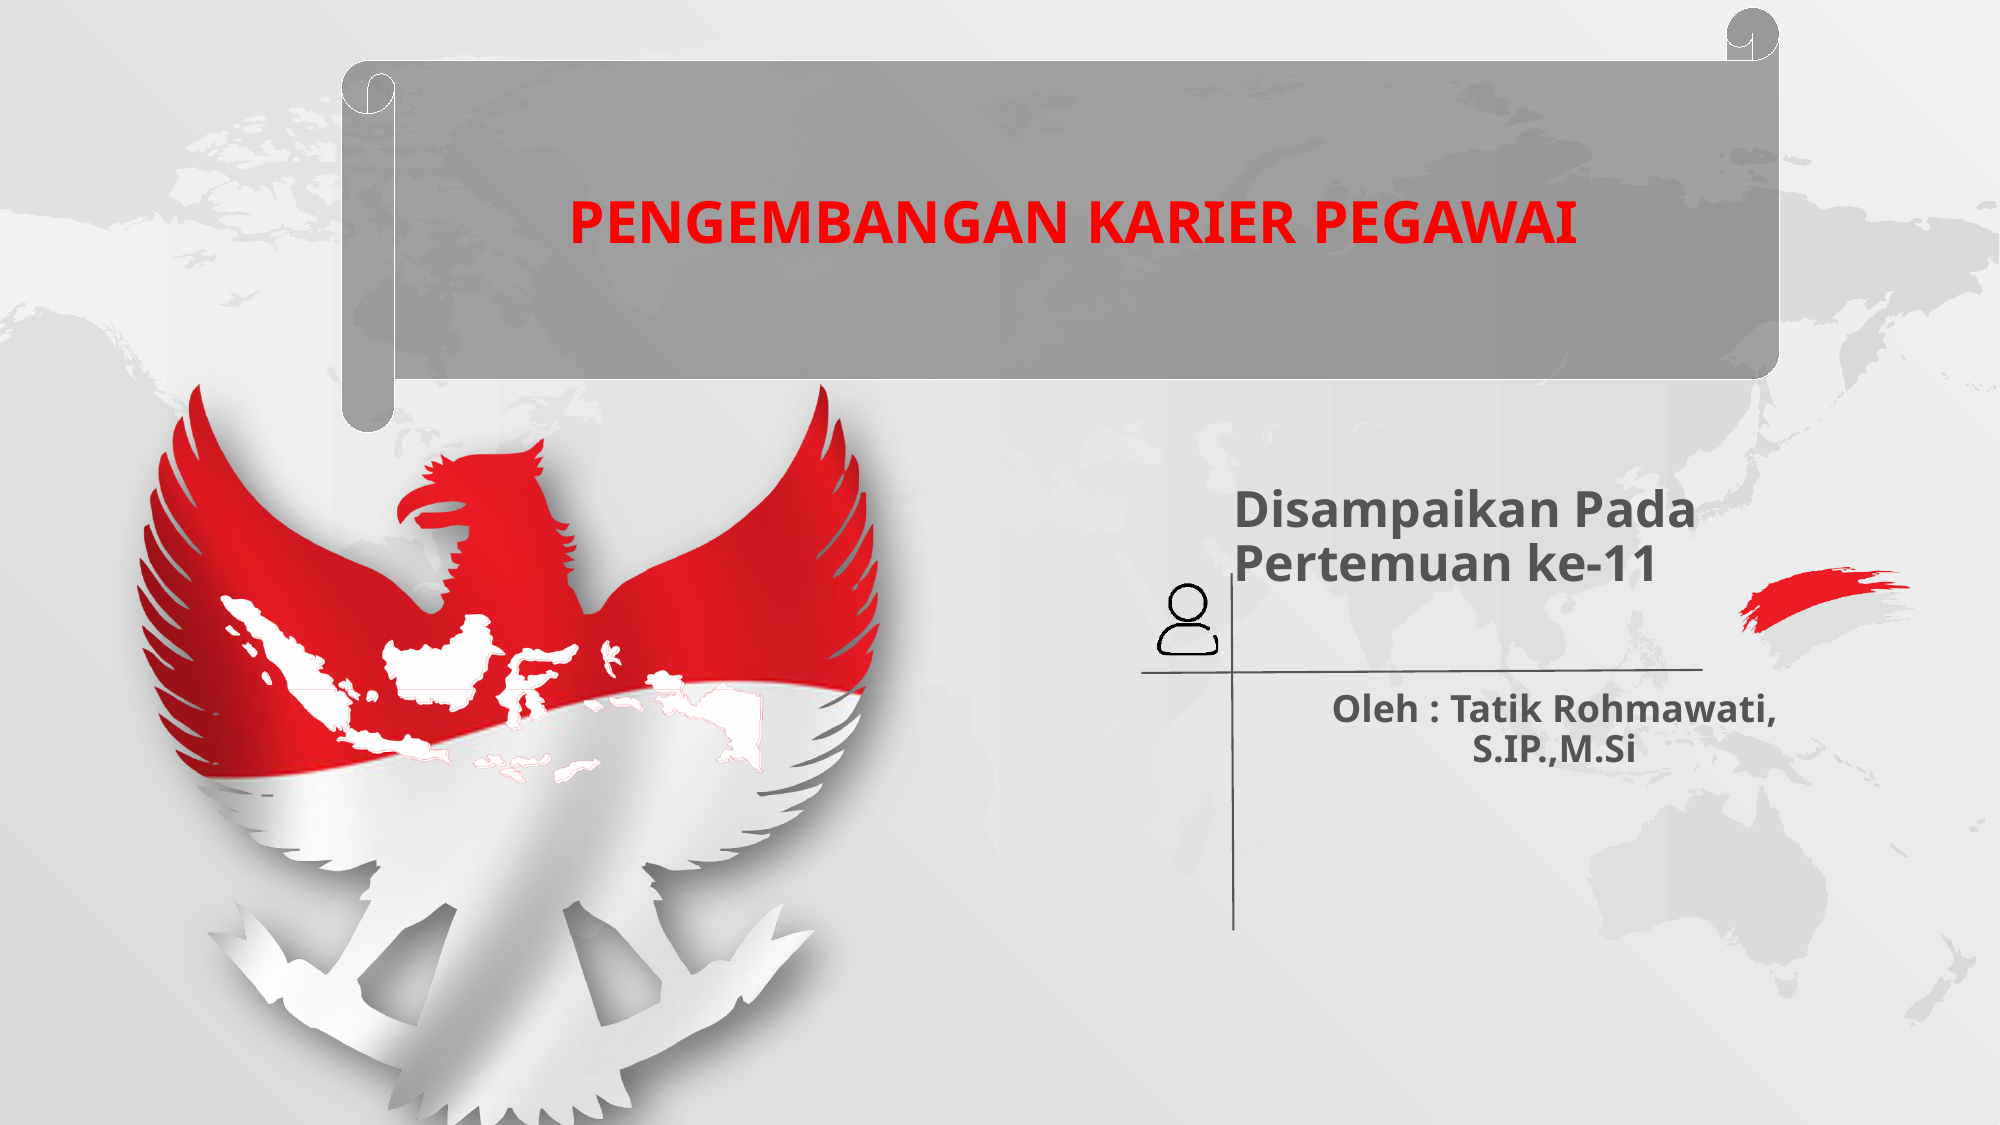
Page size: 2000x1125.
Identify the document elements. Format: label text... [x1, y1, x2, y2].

picture [1738, 566, 1914, 670]
text_box Oleh : Tatik Rohmawati, S.IP.,M.Si [1235, 682, 1874, 778]
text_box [1141, 669, 1703, 673]
text_box PENGEMBANGAN KARIER PEGAWAI [341, 7, 1780, 384]
picture [137, 384, 881, 1125]
picture [1157, 583, 1219, 656]
text_box Disampaikan Pada Pertemuan ke-11 [1218, 476, 1780, 600]
